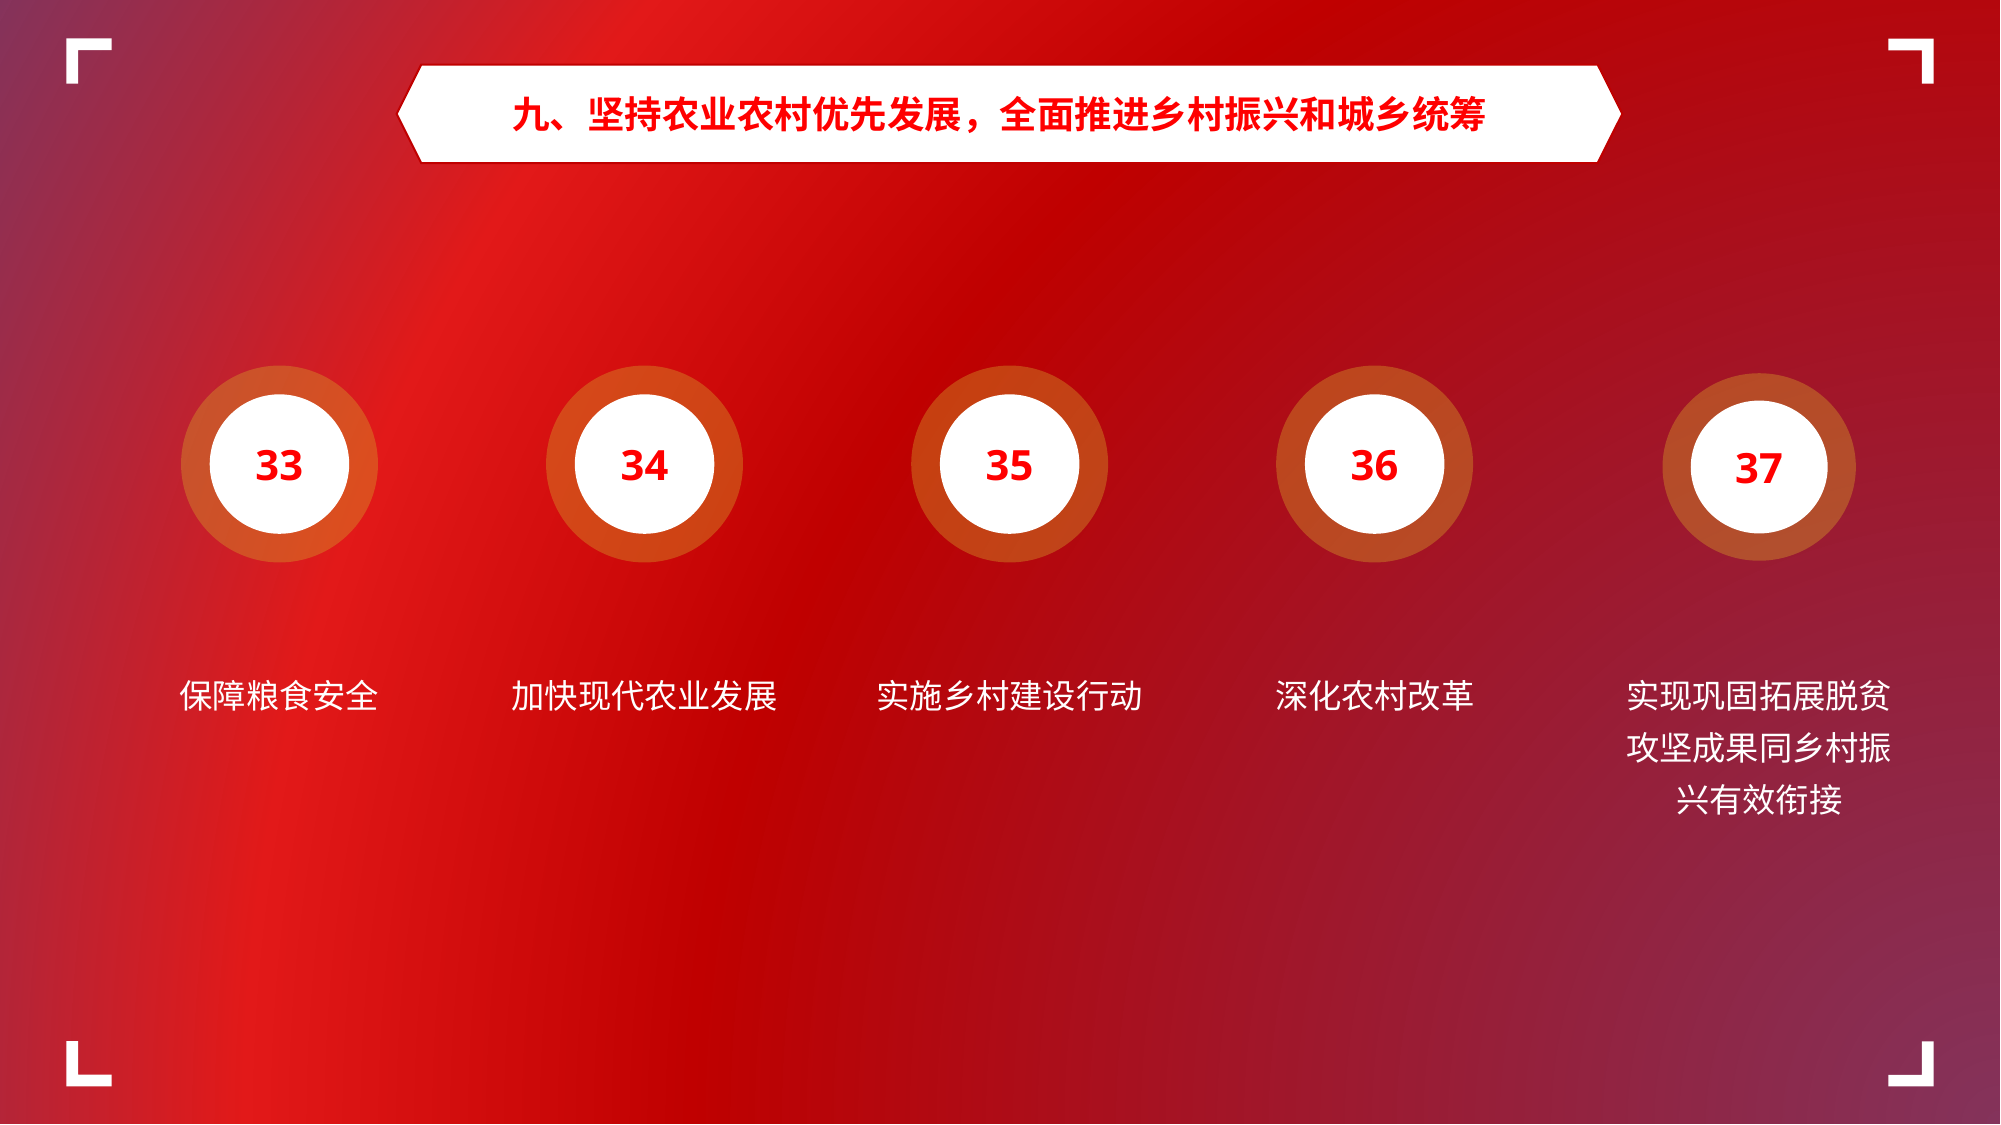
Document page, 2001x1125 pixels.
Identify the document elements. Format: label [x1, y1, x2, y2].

text_box [128, 365, 431, 716]
text_box [858, 365, 1161, 716]
text_box [66, 38, 1934, 1087]
text_box [1610, 373, 1908, 821]
picture [0, 0, 2001, 1125]
text_box [493, 365, 796, 716]
text_box [1223, 365, 1526, 716]
